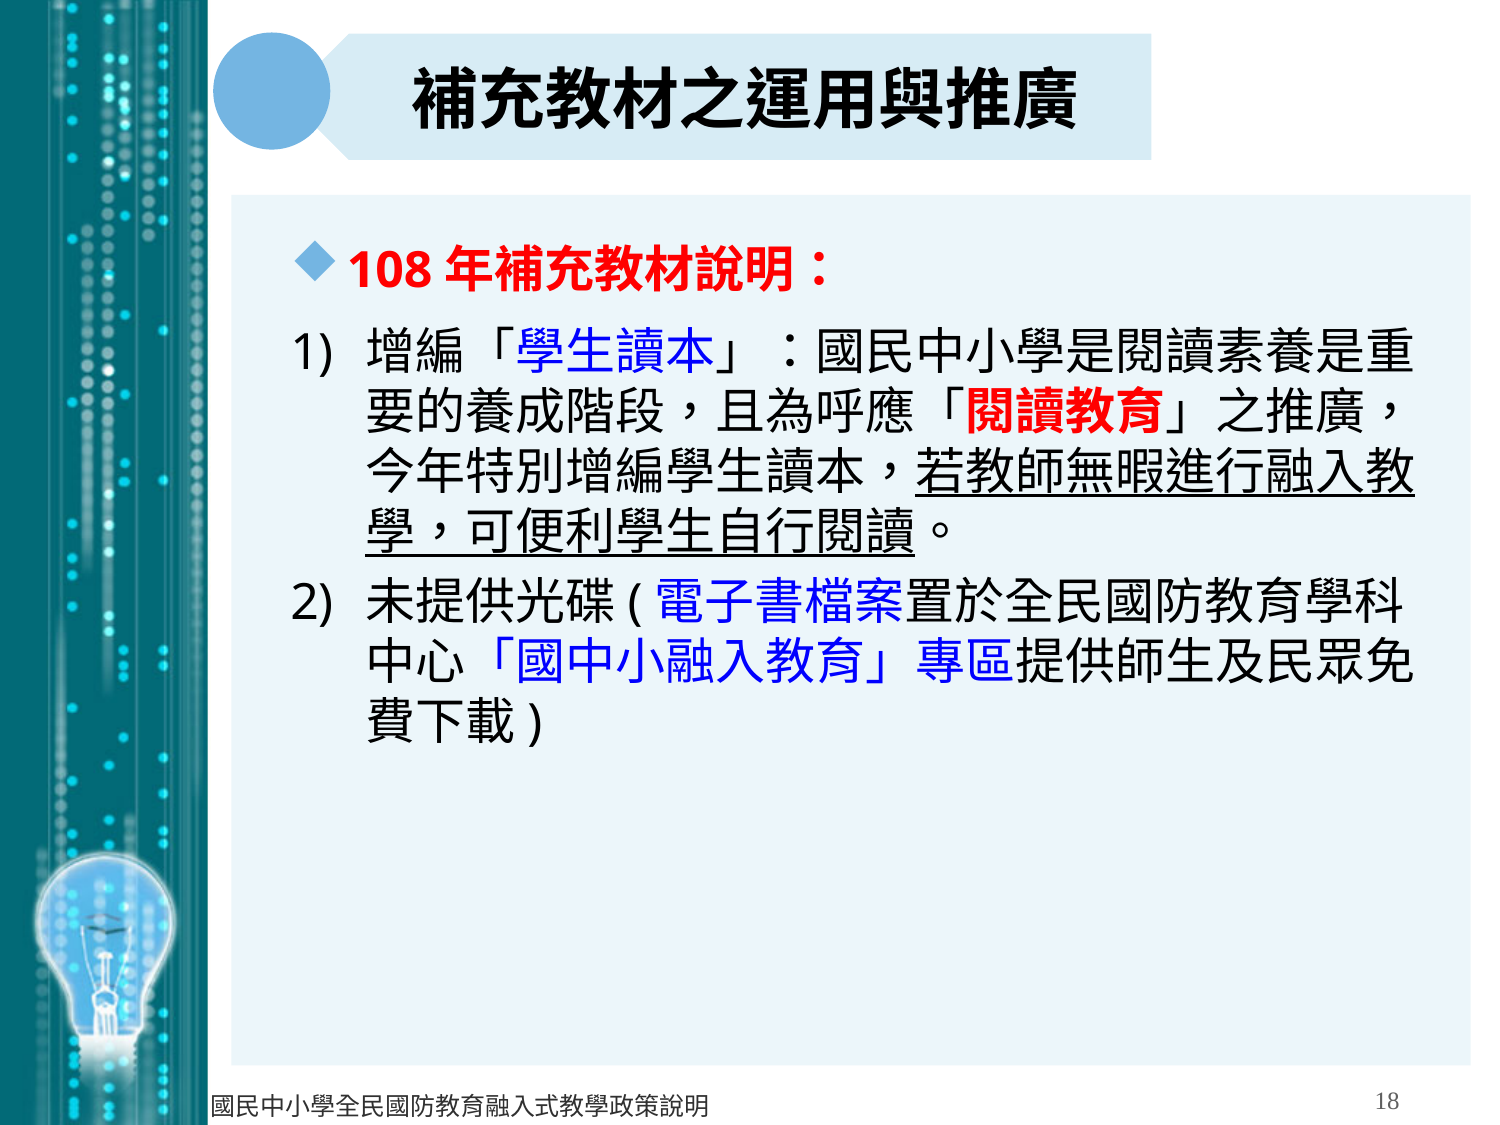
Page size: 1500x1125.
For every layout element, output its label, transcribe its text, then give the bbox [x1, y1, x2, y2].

list 108年補充教材說明： 增編「學生讀本」：國民中小學是閱讀素養是重要的養成階段，且為呼應「閱讀教育」之推廣，今年特別增編學生讀本，若教師無暇進行融入教學，可便利學生自行閱讀。 未提供光碟(電子書檔案置於全民國防教育學科中心「國中小融入教育」專區提供師生及民眾免費下載) [231, 194, 1471, 1066]
picture [0, 0, 1500, 1125]
slide_number 18 [1359, 1076, 1500, 1120]
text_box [283, 32, 1153, 162]
footer 國民中小學全民國防教育融入式教學政策說明 [195, 1082, 789, 1125]
text_box [212, 31, 283, 151]
